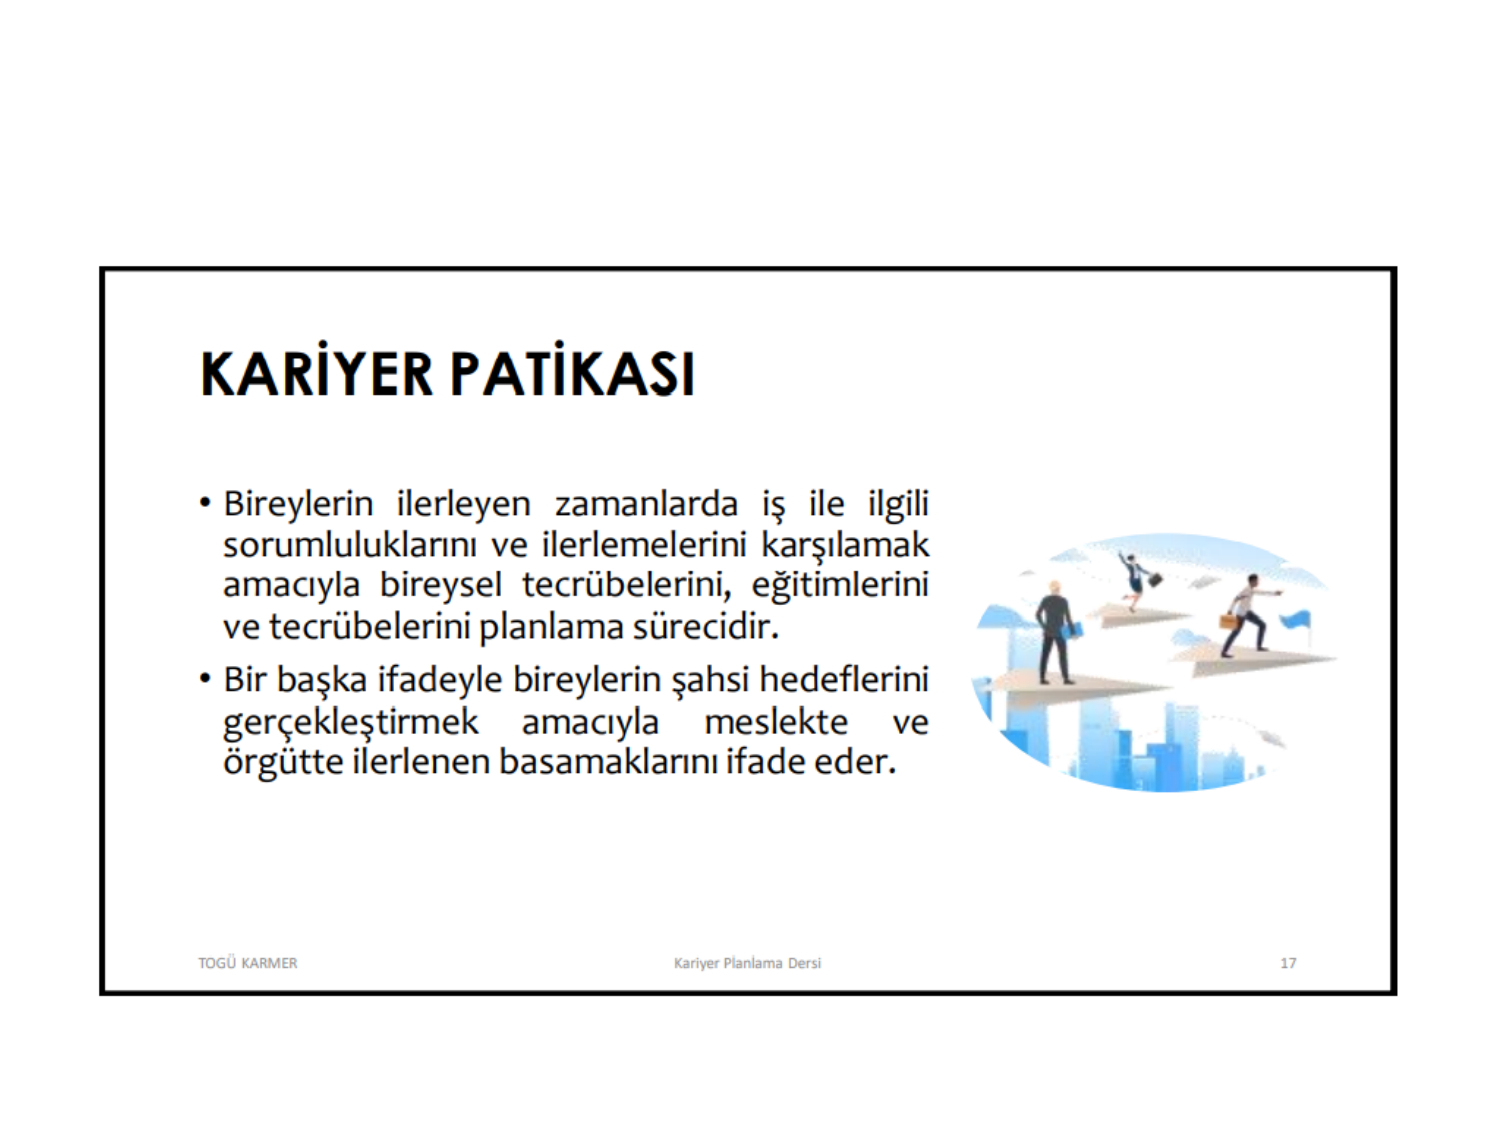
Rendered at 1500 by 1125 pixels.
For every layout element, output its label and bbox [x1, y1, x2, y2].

list [95, 262, 1405, 1006]
